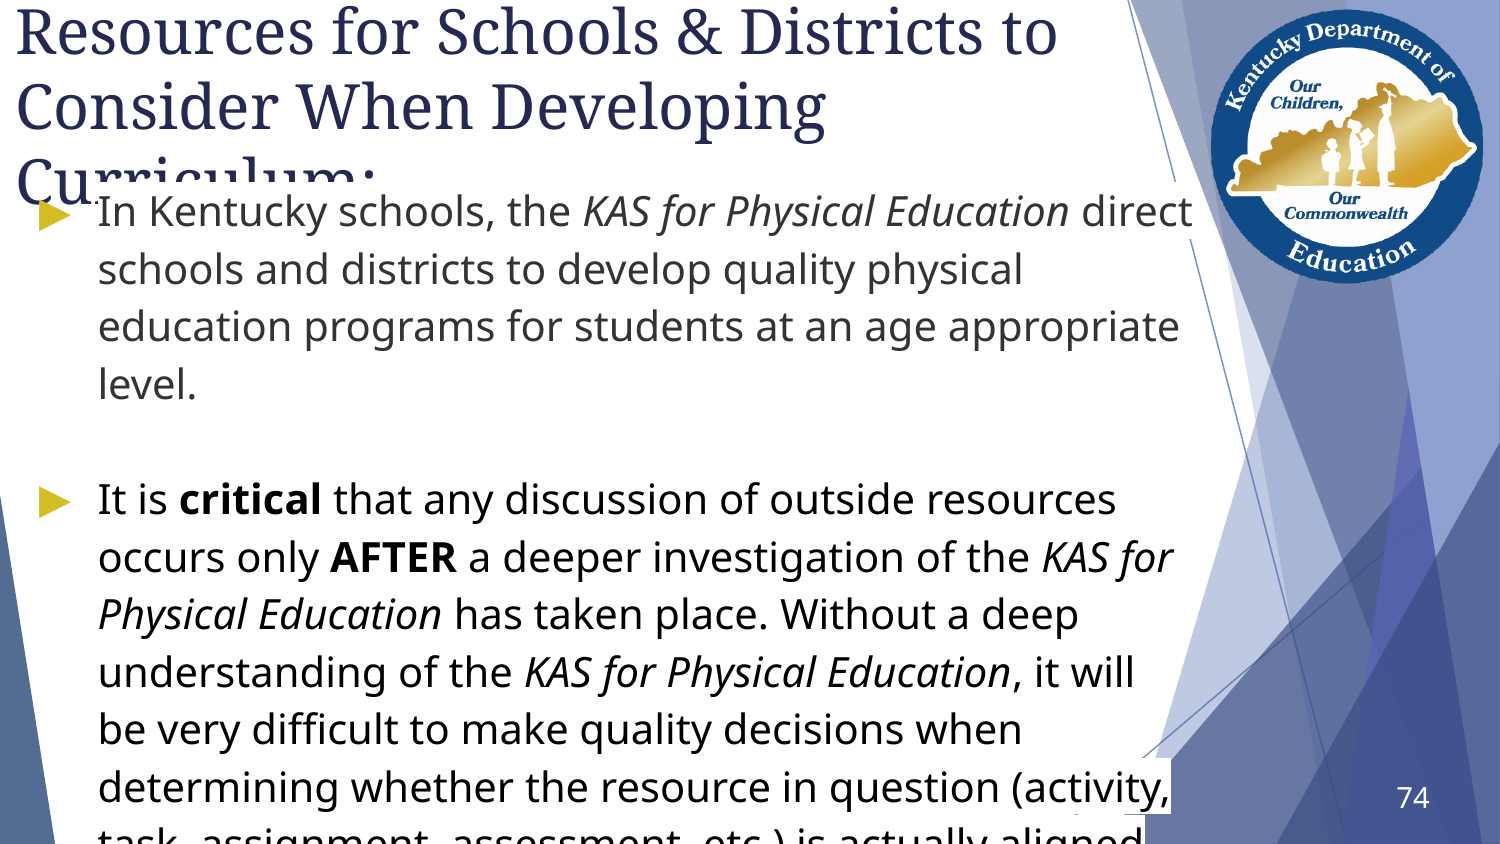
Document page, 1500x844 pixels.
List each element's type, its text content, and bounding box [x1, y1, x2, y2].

title Resources for Schools & Districts to Consider When Developing Curriculum: [4, 0, 1190, 118]
list In Kentucky schools, the KAS for Physical Education direct schools and districts to develop quality physical education programs for students at an age appropriate level. It is critical that any discussion of outside resources occurs only AFTER a deeper investigation of the KAS for Physical Education has taken place. Without a deep understanding of the KAS for Physical Education, it will be very difficult to make quality decisions when determining whether the resource in question (activity, task, assignment, assessment, etc.) is actually aligned to the standards. [11, 172, 1207, 822]
picture [1199, 0, 1492, 293]
slide_number 74 [1357, 776, 1442, 822]
